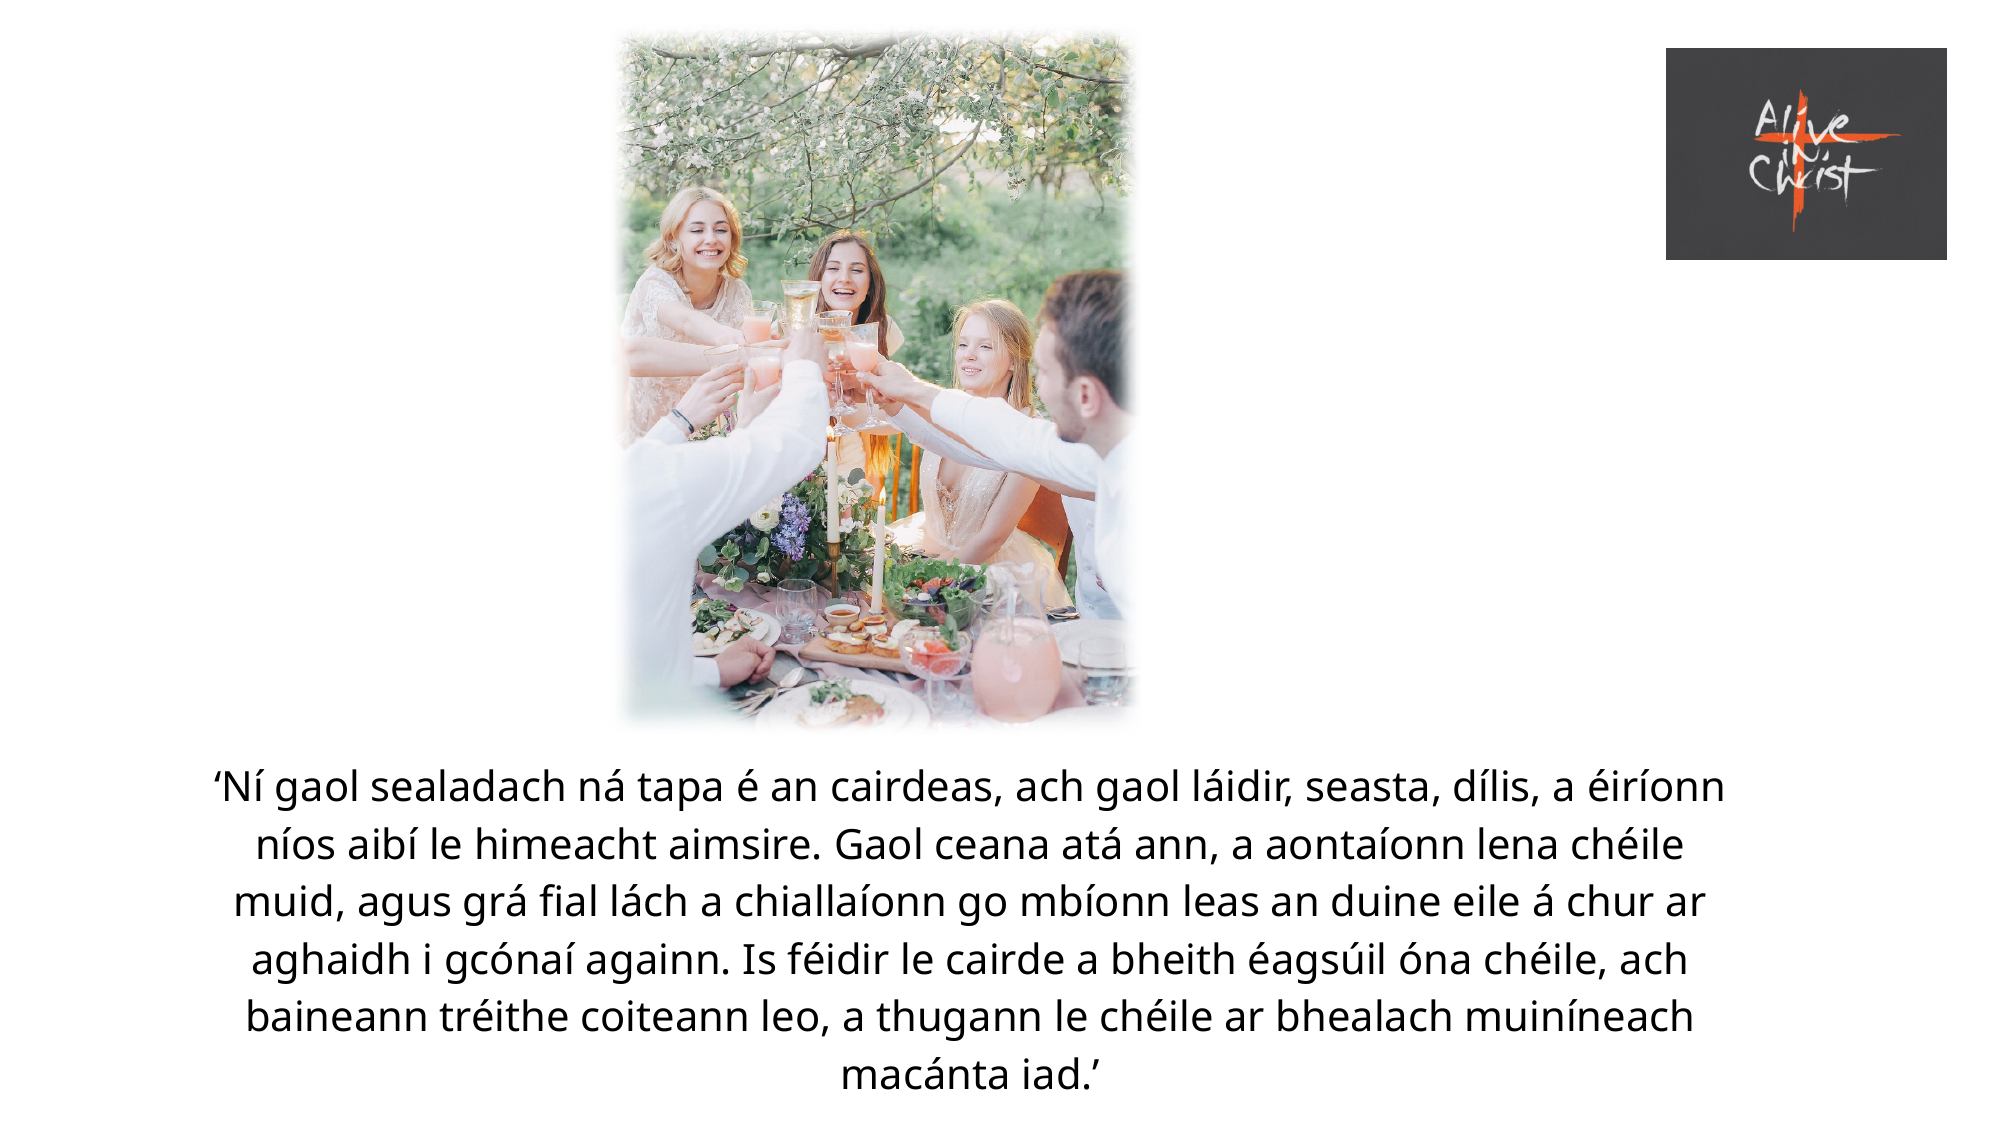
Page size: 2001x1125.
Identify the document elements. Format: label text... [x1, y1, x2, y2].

picture [609, 24, 1142, 735]
picture [1666, 48, 1948, 260]
text_box ‘Ní gaol sealadach ná tapa é an cairdeas, ach gaol láidir, seasta, dílis, a éiríonn níos aibí le himeacht aimsire. Gaol ceana atá ann, a aontaíonn lena chéile muid, agus grá fial lách a chiallaíonn go mbíonn leas an duine eile á chur ar aghaidh i gcónaí againn. Is féidir le cairde a bheith éagsúil óna chéile, ach baineann tréithe coiteann leo, a thugann le chéile ar bhealach muiníneach macánta iad.’ (An Pápa Proinsias, Christus Vivit, 152) [190, 745, 1751, 1125]
